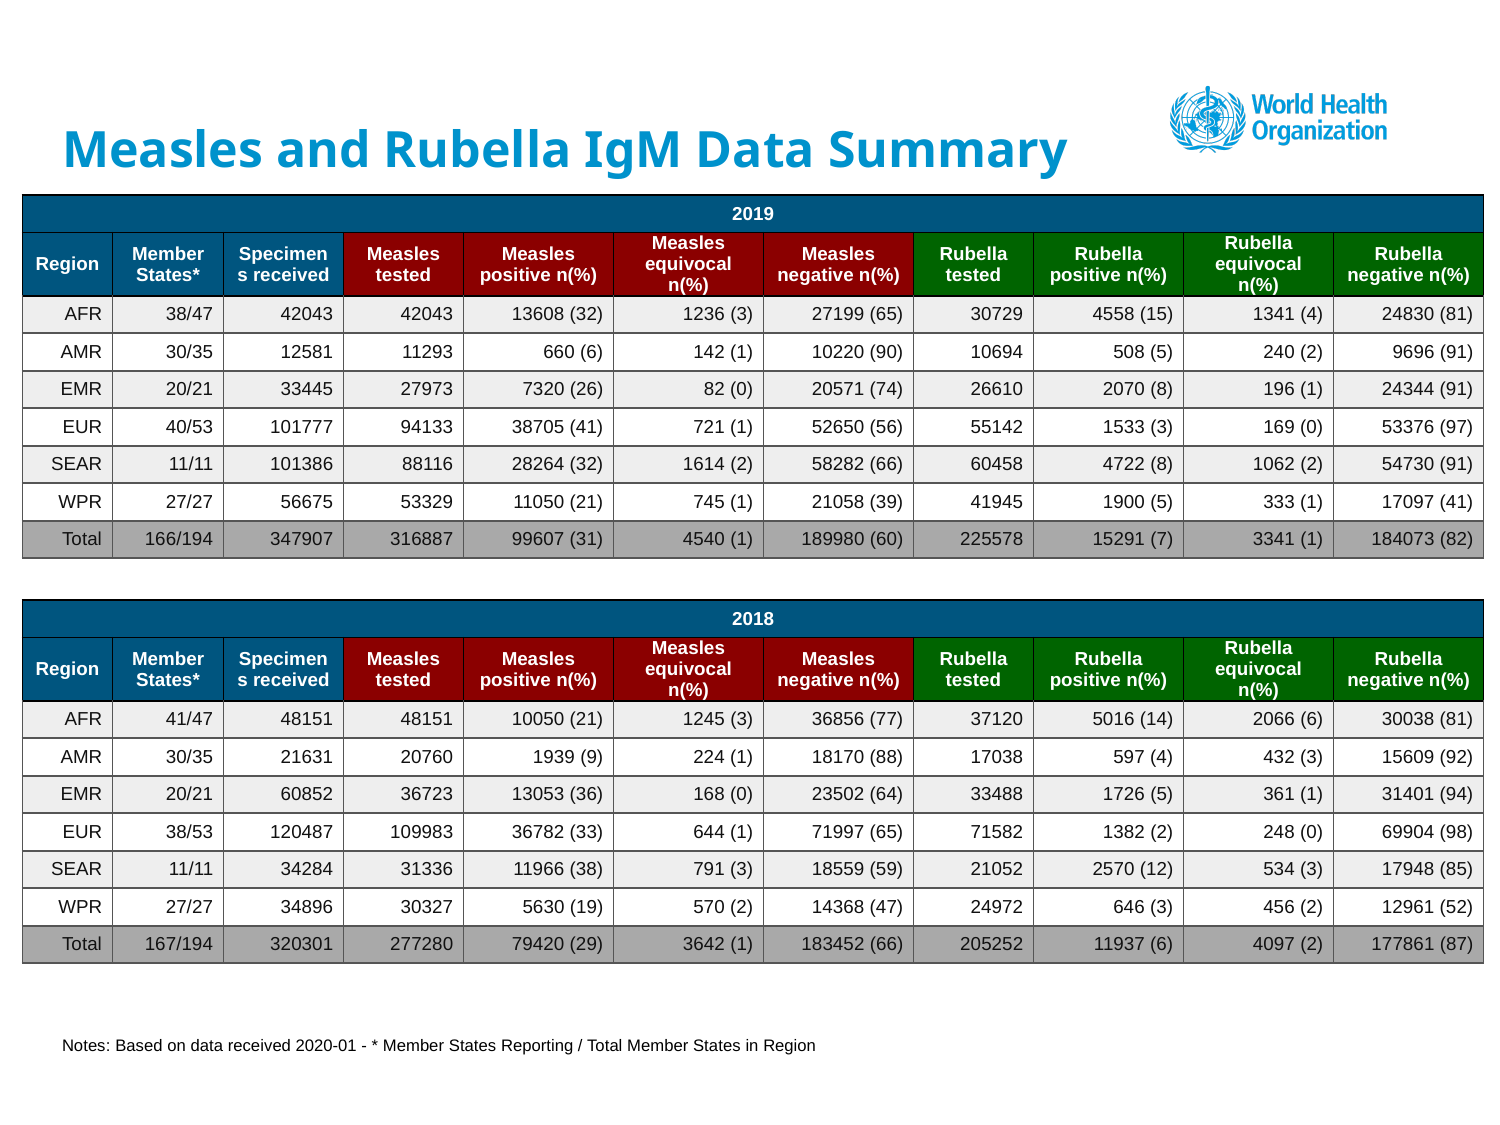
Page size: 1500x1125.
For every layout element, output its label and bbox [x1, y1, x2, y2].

table_cell [914, 814, 1033, 850]
table_cell [224, 777, 343, 812]
table_cell [1184, 409, 1333, 445]
table_cell [1184, 334, 1333, 370]
table_cell [224, 814, 343, 850]
table_cell [764, 852, 913, 887]
table_cell [764, 233, 913, 295]
table_cell [224, 702, 343, 737]
table_cell [764, 447, 913, 482]
table_cell [464, 522, 613, 557]
table_cell [23, 777, 112, 812]
table_cell [1184, 297, 1333, 332]
title [59, 60, 1136, 179]
table_cell [914, 484, 1033, 520]
table_cell [1334, 889, 1483, 925]
table_cell [614, 927, 763, 962]
table_cell [113, 484, 223, 520]
table_cell [764, 777, 913, 812]
table_cell [1334, 638, 1483, 700]
table_cell [914, 638, 1033, 700]
table_cell [764, 297, 913, 332]
table_cell [113, 638, 223, 700]
table_cell [464, 777, 613, 812]
table_cell [344, 297, 463, 332]
table_cell [1034, 927, 1183, 962]
table_cell [914, 852, 1033, 887]
table_cell [614, 522, 763, 557]
table_cell [1034, 638, 1183, 700]
table_cell [23, 409, 112, 445]
table_cell [614, 409, 763, 445]
table_cell [464, 409, 613, 445]
table_cell [764, 484, 913, 520]
table_cell [344, 777, 463, 812]
table_cell [23, 927, 112, 962]
table_cell [344, 889, 463, 925]
table_cell [614, 889, 763, 925]
table_cell [464, 739, 613, 775]
table_cell [464, 702, 613, 737]
table_cell [1334, 739, 1483, 775]
table_cell [464, 814, 613, 850]
table_cell [914, 297, 1033, 332]
table_cell [1334, 522, 1483, 557]
table_cell [23, 852, 112, 887]
table_cell [614, 852, 763, 887]
table_cell [1184, 638, 1333, 700]
table_cell [764, 739, 913, 775]
table_cell [23, 638, 112, 700]
table_cell [344, 334, 463, 370]
table_cell [764, 814, 913, 850]
table_cell [764, 638, 913, 700]
table_cell [1184, 372, 1333, 407]
table_cell [1184, 814, 1333, 850]
table_cell [1334, 372, 1483, 407]
table_cell [764, 522, 913, 557]
table_cell [464, 484, 613, 520]
table_cell [1334, 484, 1483, 520]
table_cell [1034, 484, 1183, 520]
table_cell [1034, 814, 1183, 850]
table_cell [464, 334, 613, 370]
table_cell [614, 739, 763, 775]
table_cell [224, 484, 343, 520]
table_cell [1184, 484, 1333, 520]
table_cell [1334, 447, 1483, 482]
table_cell [1184, 927, 1333, 962]
table_cell [113, 852, 223, 887]
table_cell [1184, 447, 1333, 482]
table_cell [113, 372, 223, 407]
table_cell [23, 233, 112, 295]
table_cell [464, 233, 613, 295]
table_cell [23, 484, 112, 520]
list [59, 1032, 1441, 1067]
table_cell [614, 297, 763, 332]
table_cell [23, 334, 112, 370]
table_cell [914, 522, 1033, 557]
table_cell [464, 889, 613, 925]
table_cell [113, 889, 223, 925]
table_cell [614, 372, 763, 407]
table_cell [224, 852, 343, 887]
table_cell [914, 447, 1033, 482]
table_cell [224, 889, 343, 925]
table_cell [764, 702, 913, 737]
table_cell [344, 814, 463, 850]
table_cell [344, 638, 463, 700]
table_cell [113, 927, 223, 962]
table_cell [113, 447, 223, 482]
table_cell [113, 702, 223, 737]
table_cell [1034, 522, 1183, 557]
table_cell [614, 334, 763, 370]
table_cell [344, 447, 463, 482]
table_cell [1034, 409, 1183, 445]
table_cell [1034, 297, 1183, 332]
table_cell [224, 334, 343, 370]
table_cell [914, 702, 1033, 737]
table_cell [113, 777, 223, 812]
table_cell [344, 852, 463, 887]
table_cell [614, 638, 763, 700]
table_cell [764, 372, 913, 407]
table_cell [344, 739, 463, 775]
table_cell [914, 372, 1033, 407]
table_cell [614, 484, 763, 520]
table_cell [1334, 852, 1483, 887]
table_cell [764, 409, 913, 445]
table_cell [113, 814, 223, 850]
table_cell [1034, 372, 1183, 407]
table_cell [23, 702, 112, 737]
table_cell [1334, 814, 1483, 850]
table_cell [224, 409, 343, 445]
table_cell [344, 484, 463, 520]
table_cell [224, 447, 343, 482]
table_cell [224, 739, 343, 775]
table_cell [764, 889, 913, 925]
table_cell [1334, 927, 1483, 962]
table_cell [1034, 889, 1183, 925]
table_cell [614, 702, 763, 737]
table_cell [23, 739, 112, 775]
table_cell [914, 777, 1033, 812]
table_cell [344, 927, 463, 962]
table_cell [224, 927, 343, 962]
table_cell [23, 447, 112, 482]
table_cell [914, 889, 1033, 925]
table_cell [1034, 233, 1183, 295]
table_cell [113, 739, 223, 775]
table_cell [914, 739, 1033, 775]
table_cell [614, 233, 763, 295]
table_cell [113, 233, 223, 295]
table_cell [1334, 409, 1483, 445]
table_cell [113, 522, 223, 557]
table_cell [1034, 702, 1183, 737]
table_cell [1334, 702, 1483, 737]
table_cell [224, 297, 343, 332]
table_cell [1034, 447, 1183, 482]
table_cell [344, 233, 463, 295]
table_cell [224, 233, 343, 295]
table_cell [464, 638, 613, 700]
table_cell [464, 852, 613, 887]
table_cell [224, 638, 343, 700]
table_cell [23, 522, 112, 557]
table_cell [1184, 852, 1333, 887]
table_cell [23, 889, 112, 925]
table_cell [764, 334, 913, 370]
picture [1136, 62, 1441, 177]
table_header [23, 196, 1483, 232]
table_cell [914, 334, 1033, 370]
table_cell [344, 702, 463, 737]
table_cell [1034, 852, 1183, 887]
table_cell [1334, 777, 1483, 812]
table_cell [23, 372, 112, 407]
table_cell [1334, 233, 1483, 295]
table_cell [464, 927, 613, 962]
table_cell [1184, 739, 1333, 775]
table_cell [1034, 777, 1183, 812]
table_cell [1334, 334, 1483, 370]
table_cell [113, 409, 223, 445]
table_cell [614, 447, 763, 482]
table_header [23, 601, 1483, 637]
table_cell [113, 297, 223, 332]
table_cell [1184, 889, 1333, 925]
table_cell [1184, 702, 1333, 737]
table_cell [464, 297, 613, 332]
table_cell [1034, 739, 1183, 775]
table_cell [344, 372, 463, 407]
table_cell [224, 522, 343, 557]
table_cell [464, 372, 613, 407]
table_cell [23, 814, 112, 850]
table_cell [464, 447, 613, 482]
table_cell [614, 814, 763, 850]
table_cell [1334, 297, 1483, 332]
table_cell [1184, 522, 1333, 557]
table_cell [224, 372, 343, 407]
table_cell [1034, 334, 1183, 370]
table_cell [914, 927, 1033, 962]
table_cell [23, 297, 112, 332]
table_cell [764, 927, 913, 962]
table_cell [344, 522, 463, 557]
table_cell [1184, 777, 1333, 812]
table_cell [1184, 233, 1333, 295]
table_cell [113, 334, 223, 370]
table_cell [344, 409, 463, 445]
table_cell [914, 409, 1033, 445]
table_cell [614, 777, 763, 812]
table_cell [914, 233, 1033, 295]
